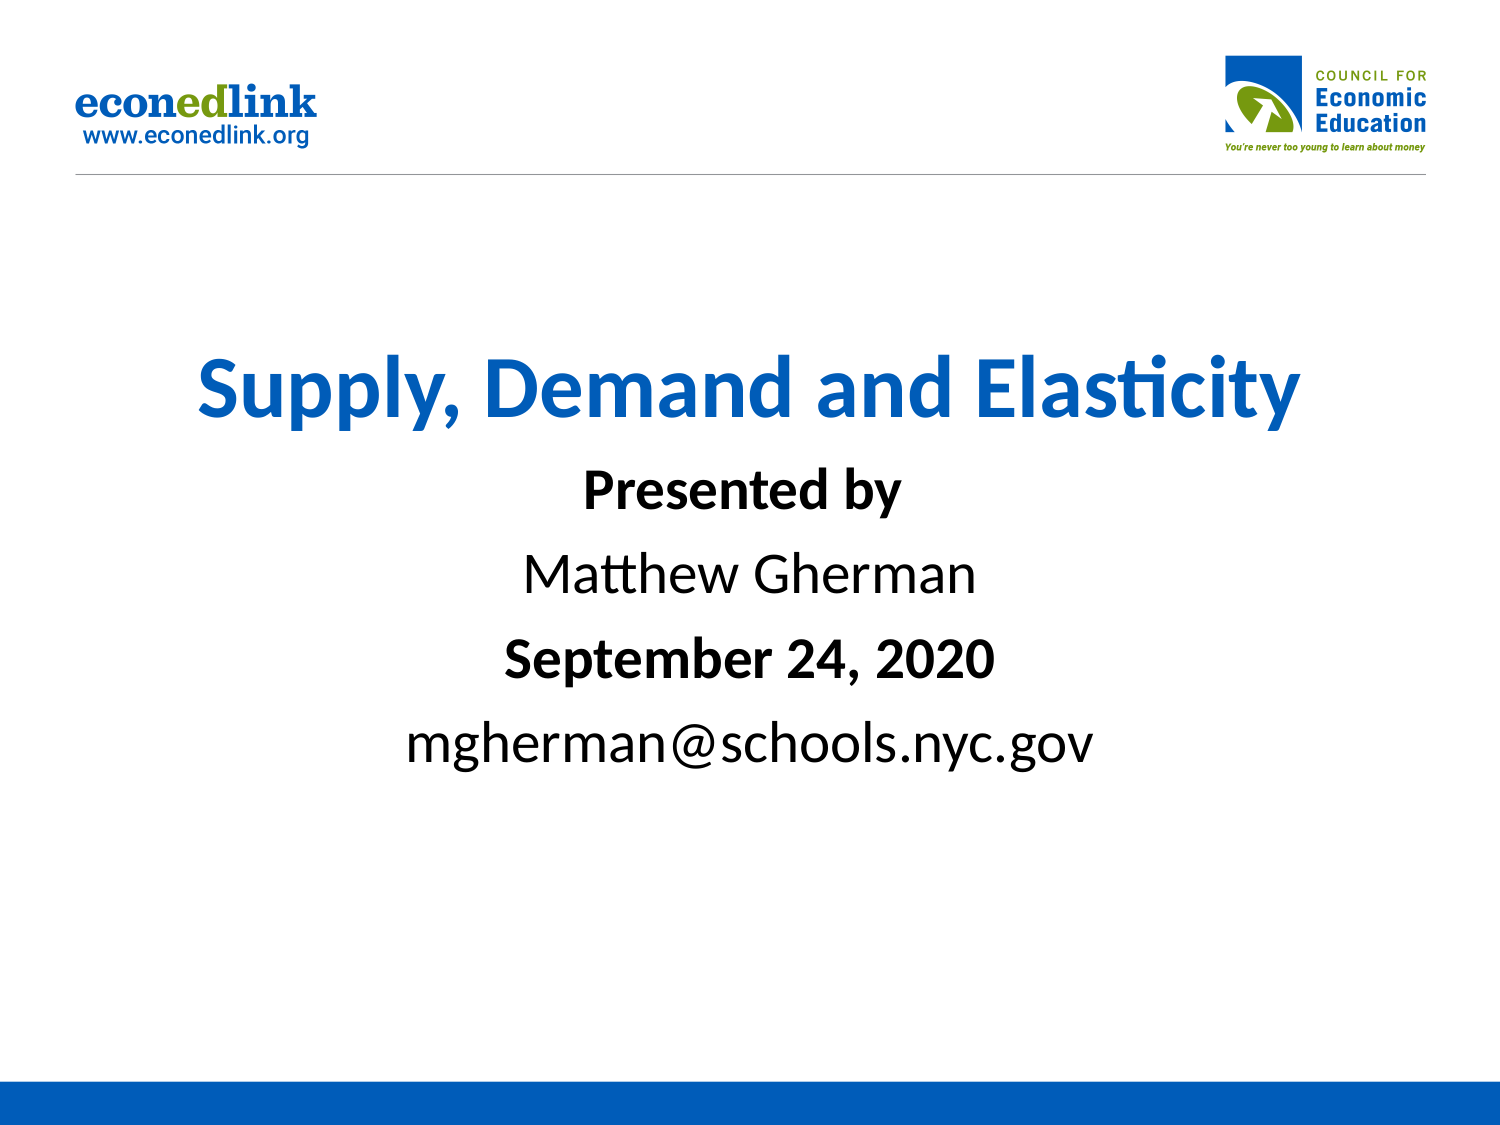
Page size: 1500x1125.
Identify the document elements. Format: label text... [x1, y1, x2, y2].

picture [0, 0, 1500, 1125]
title Supply, Demand and Elasticity Presented by Matthew Gherman September 24, 2020 mgherman@schools.nyc.gov [112, 344, 1388, 908]
